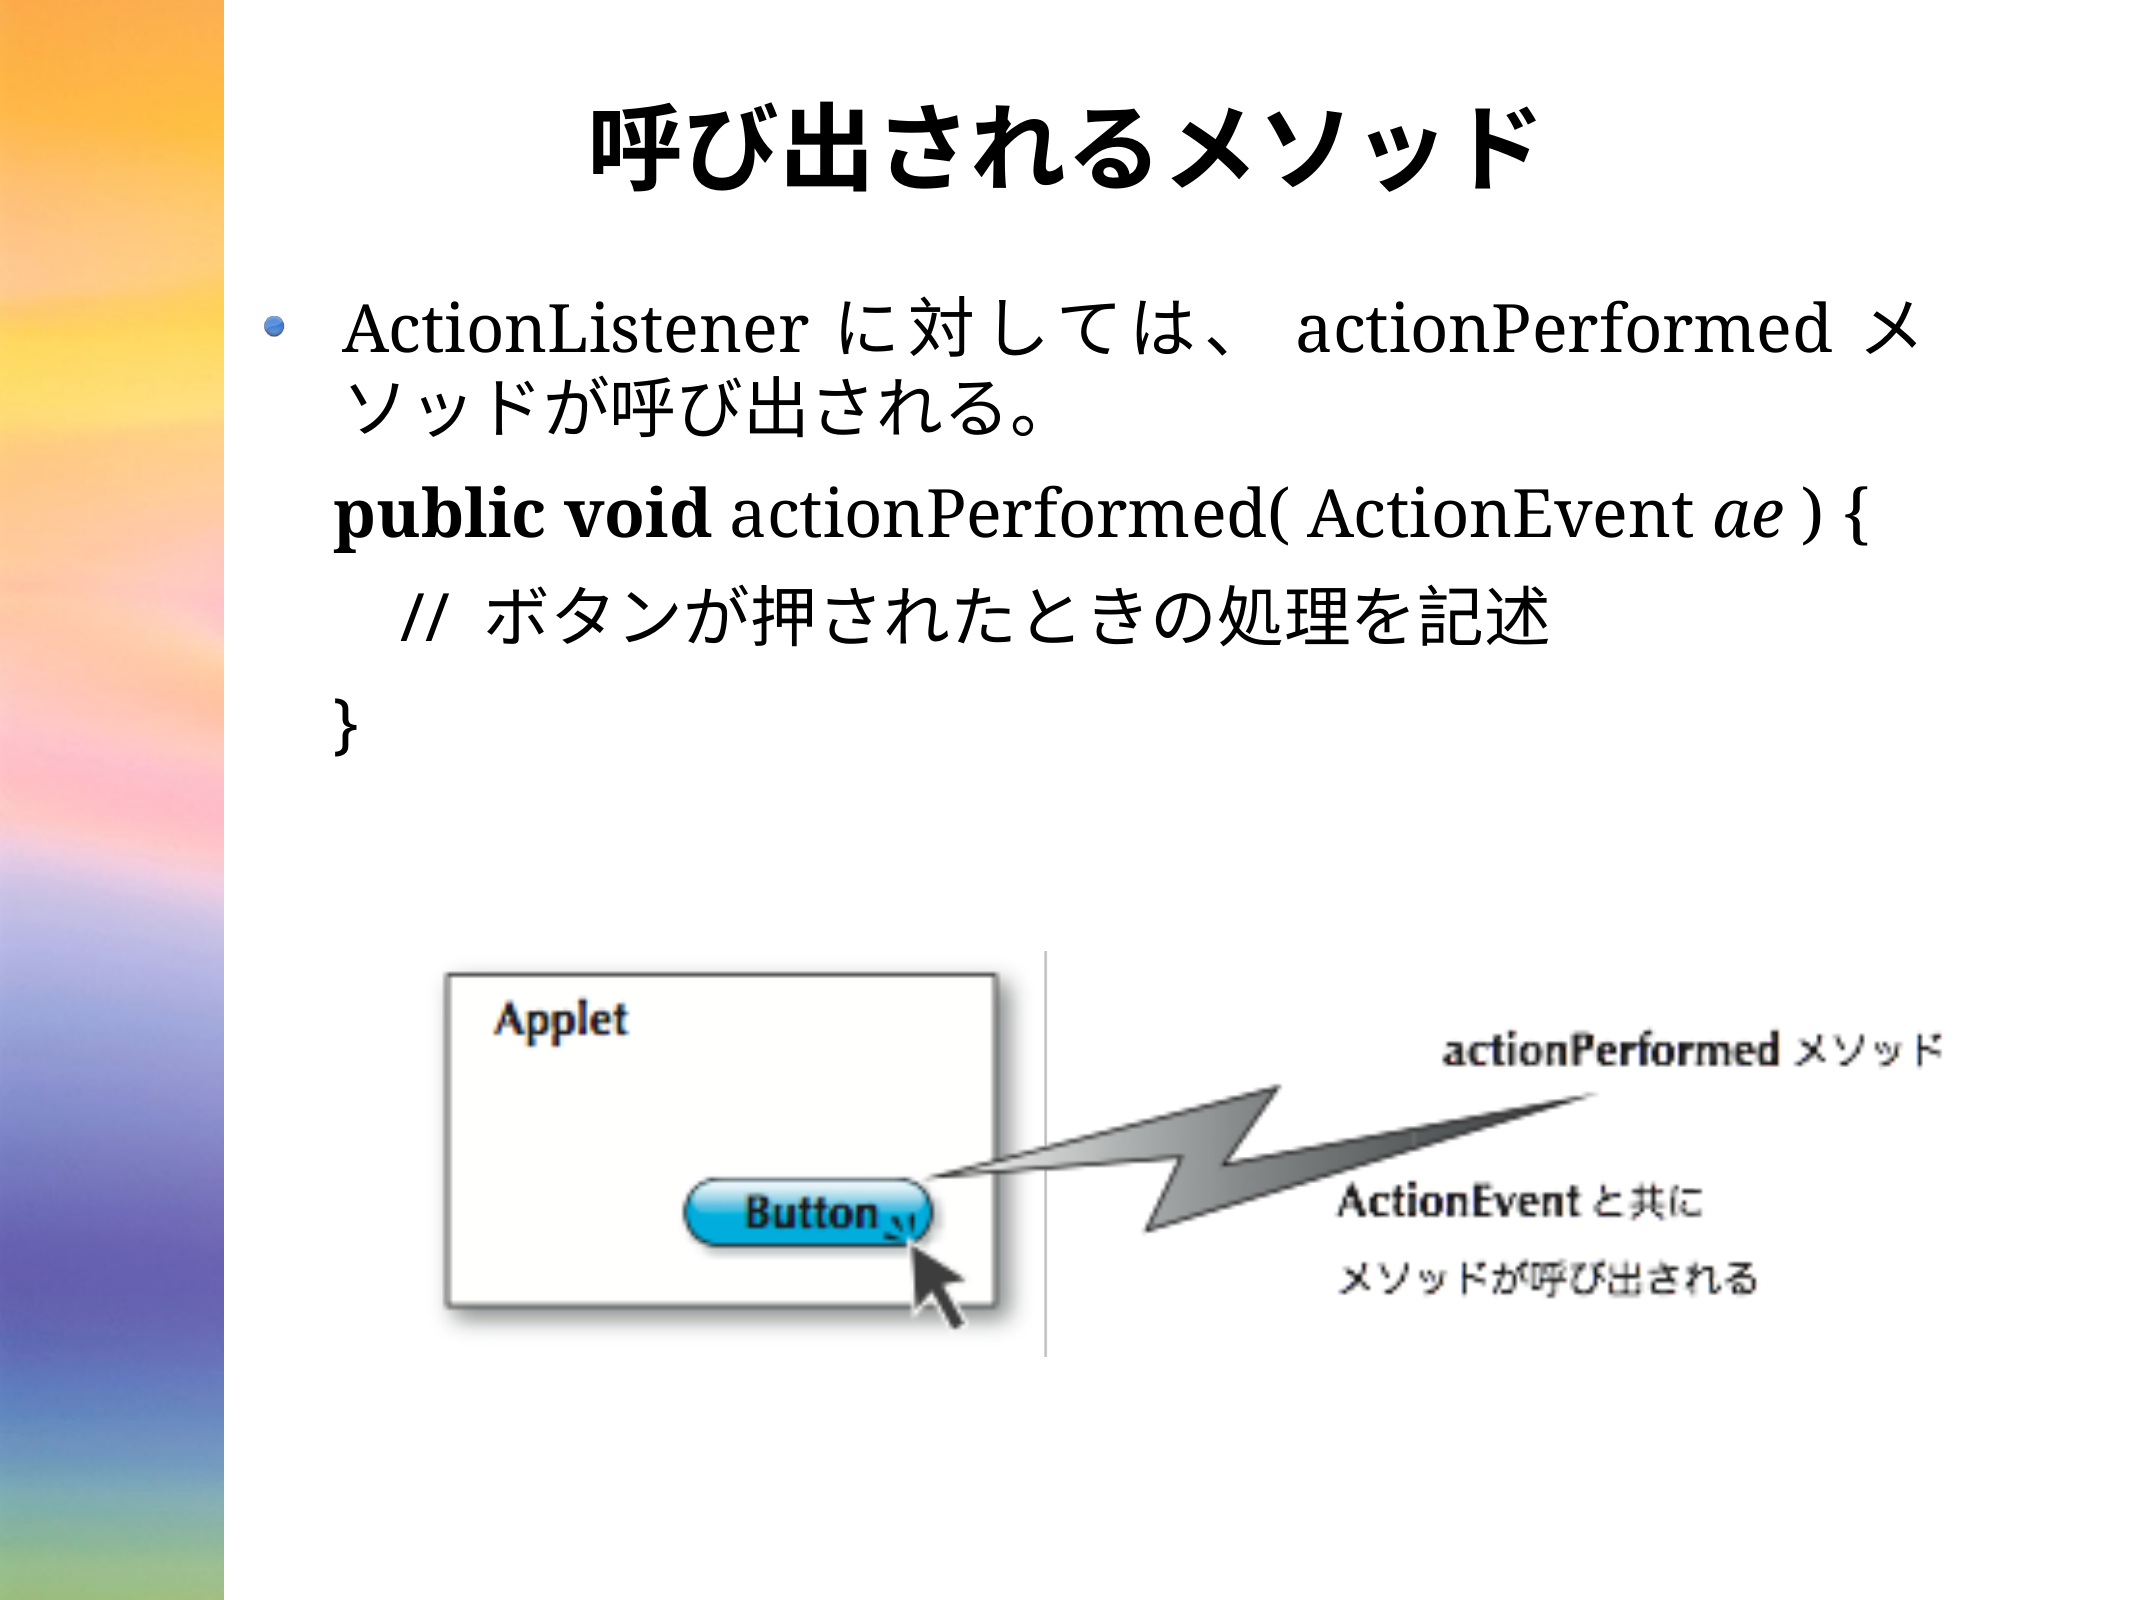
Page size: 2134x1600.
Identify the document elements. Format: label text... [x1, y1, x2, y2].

picture [422, 950, 1951, 1357]
title 呼び出されるメソッド [207, 41, 1926, 249]
picture [0, 0, 224, 1600]
picture [262, 313, 286, 338]
list ActionListenerに対しては、actionPerformedメソッドが呼び出される。 public void actionPerformed( ActionEvent ae ) { // ボタンが押されたときの処理を記述 } [207, 284, 1926, 1393]
